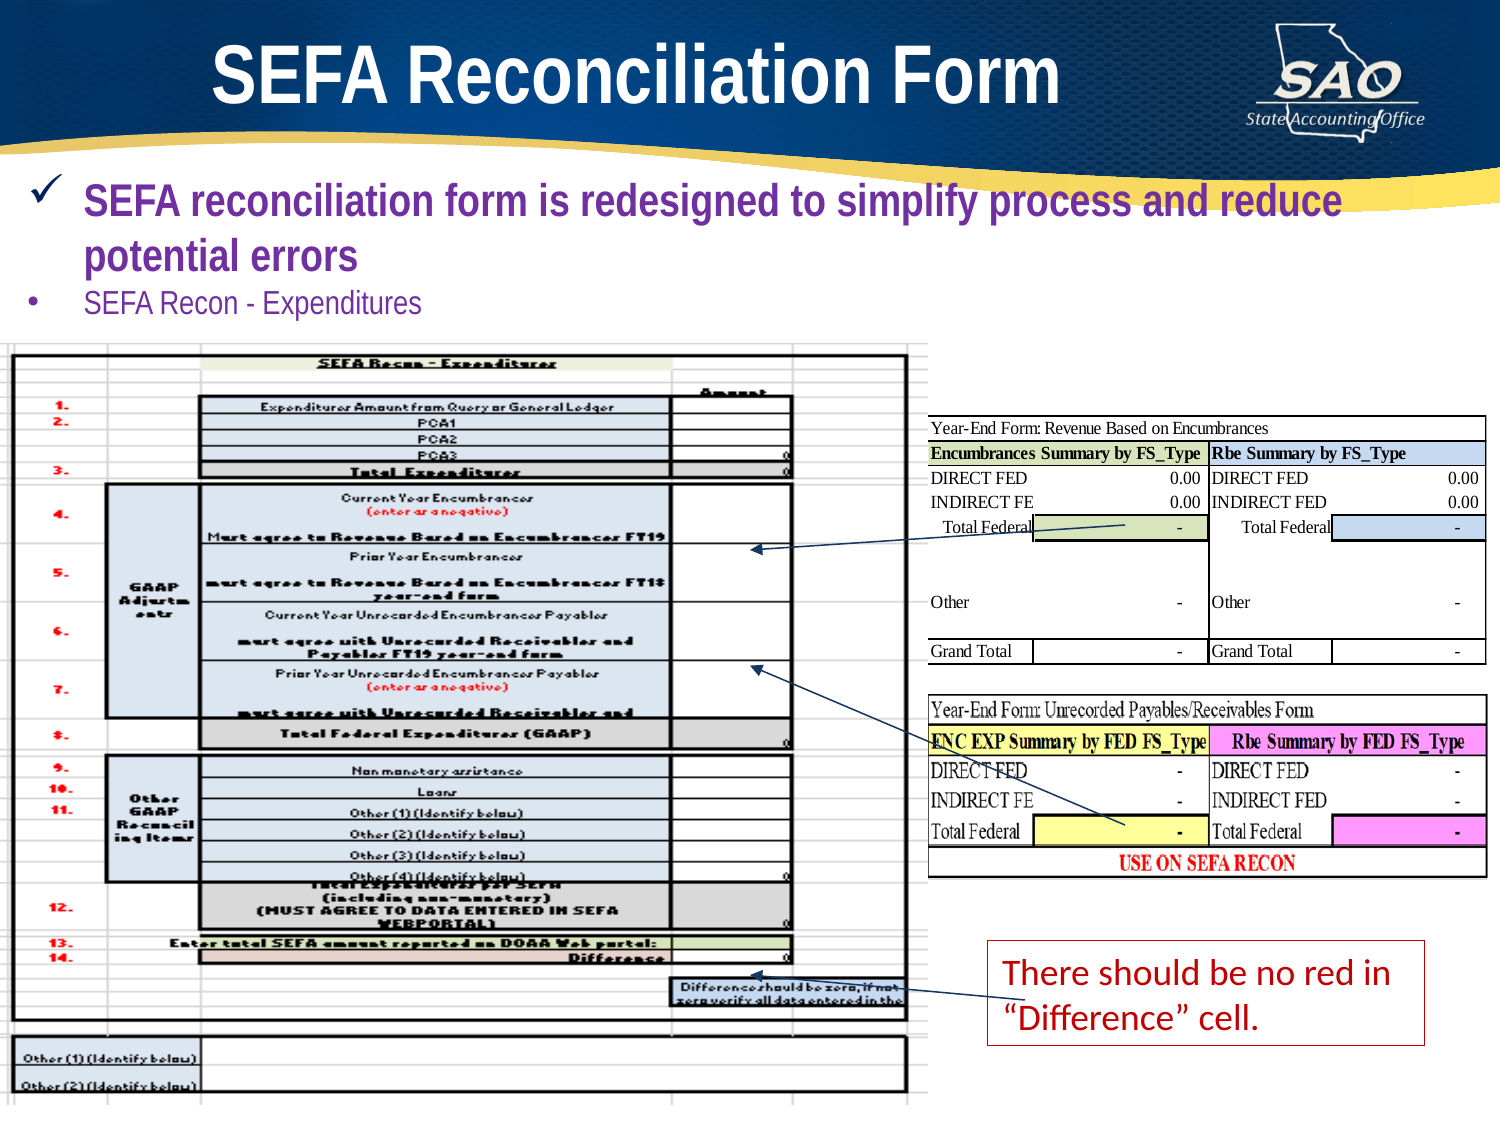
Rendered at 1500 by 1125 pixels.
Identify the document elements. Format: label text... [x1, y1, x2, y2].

picture [0, 0, 1500, 169]
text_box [749, 974, 1026, 1001]
text_box There should be no red in “Difference” cell. [987, 940, 1425, 1046]
text_box SEFA reconciliation form is redesigned to simplify process and reduce potential errors SEFA Recon - Expenditures [12, 163, 1488, 329]
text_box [749, 524, 1126, 551]
picture [0, 343, 1488, 1105]
title SEFA Reconciliation Form [112, 12, 1163, 150]
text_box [749, 665, 1126, 826]
